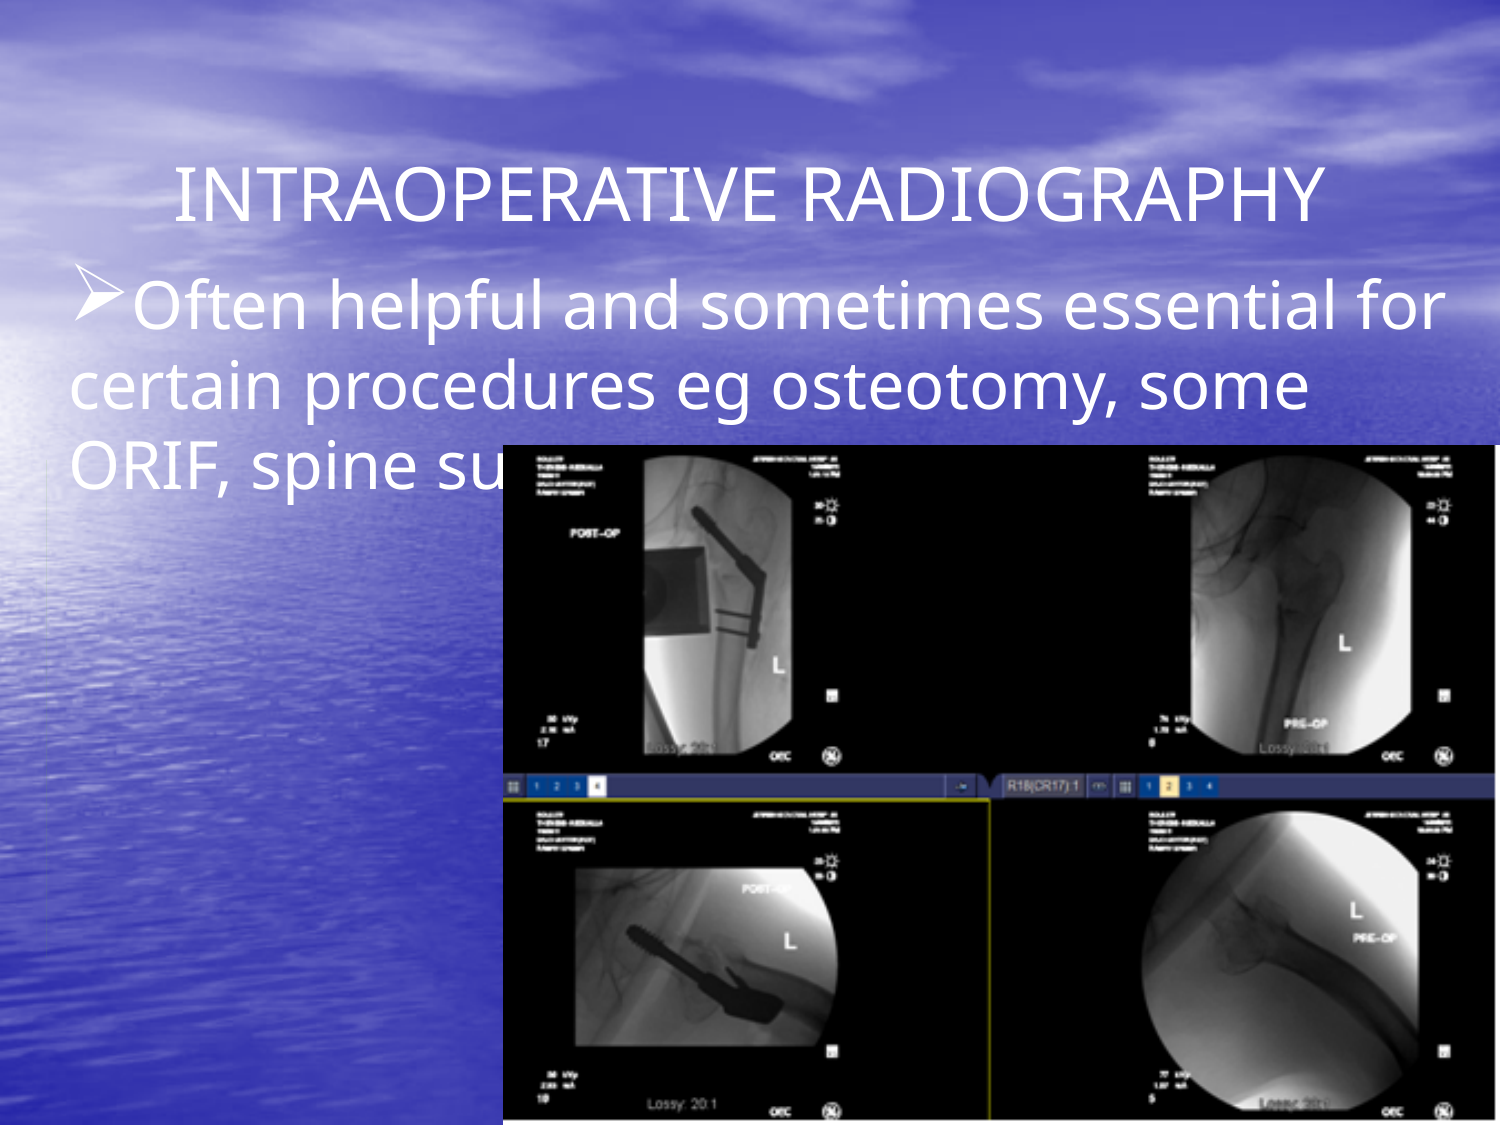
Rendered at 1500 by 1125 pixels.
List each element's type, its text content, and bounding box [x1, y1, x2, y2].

title INTRAOPERATIVE RADIOGRAPHY [112, 54, 1388, 244]
picture [503, 445, 1500, 1125]
subtitle Often helpful and sometimes essential for certain procedures eg osteotomy, some ORIF, spine surgery [52, 255, 1471, 610]
